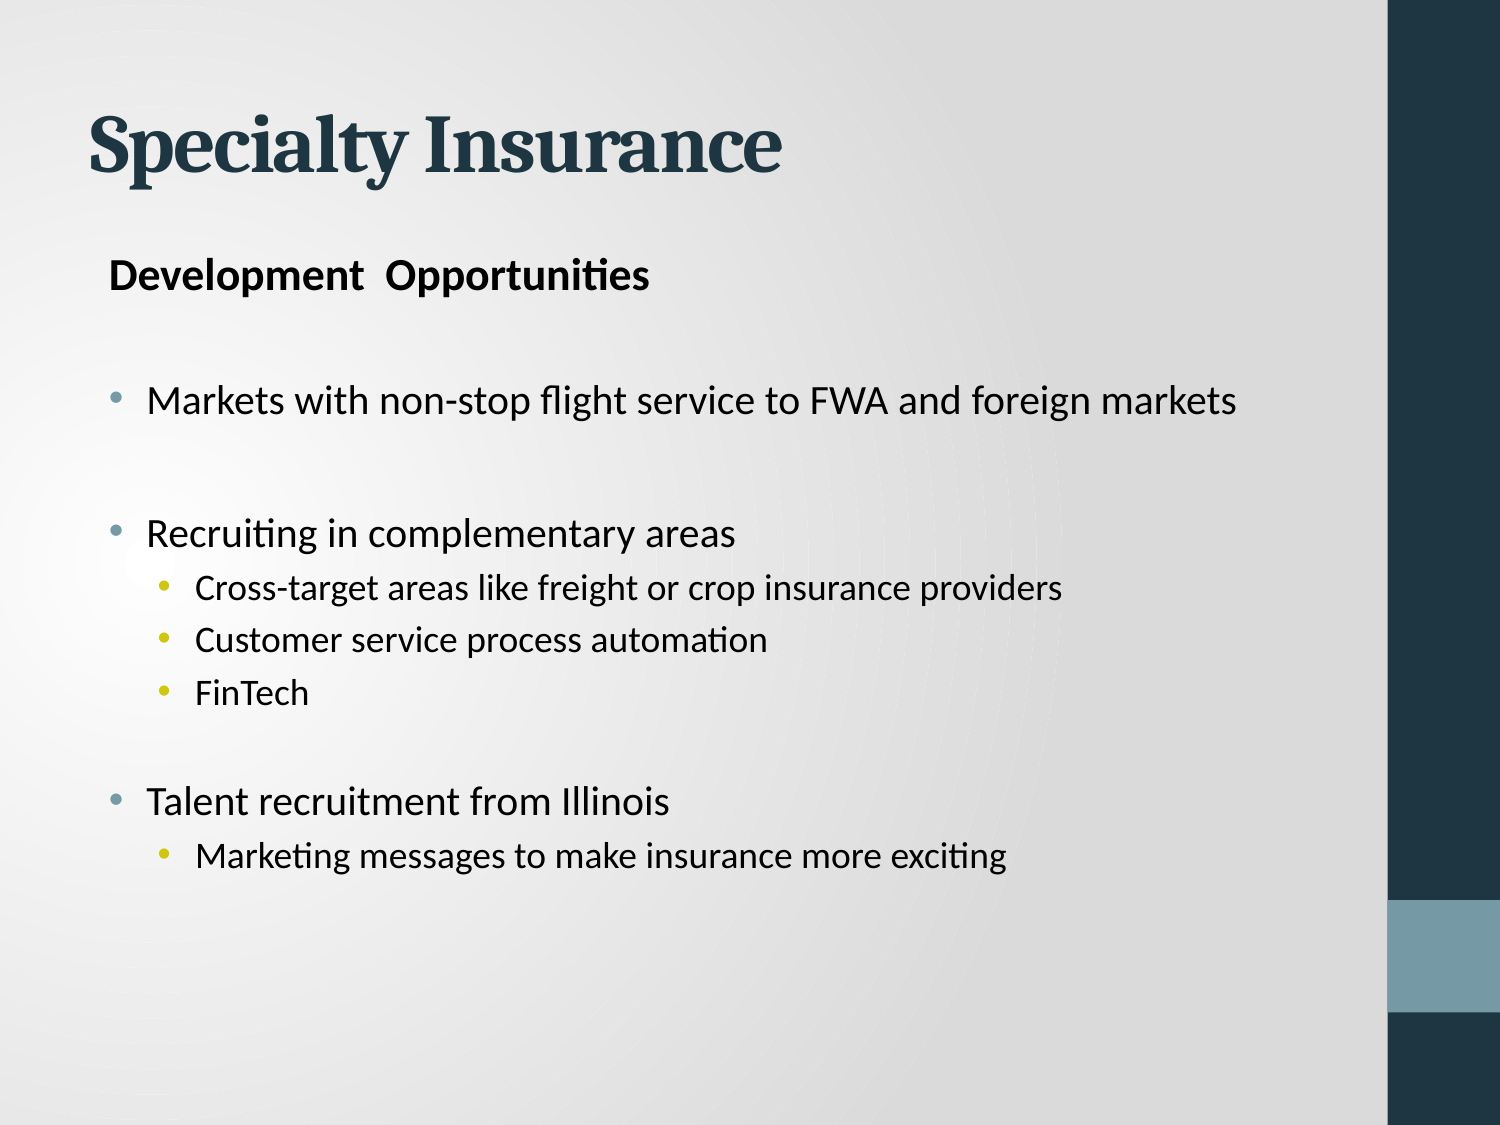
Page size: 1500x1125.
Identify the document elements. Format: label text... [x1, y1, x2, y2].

title Specialty Insurance [75, 45, 1325, 233]
list Development Opportunities Markets with non-stop flight service to FWA and foreign markets Recruiting in complementary areas Cross-target areas like freight or crop insurance providers Customer service process automation FinTech Talent recruitment from Illinois Marketing messages to make insurance more exciting [75, 237, 1325, 1025]
